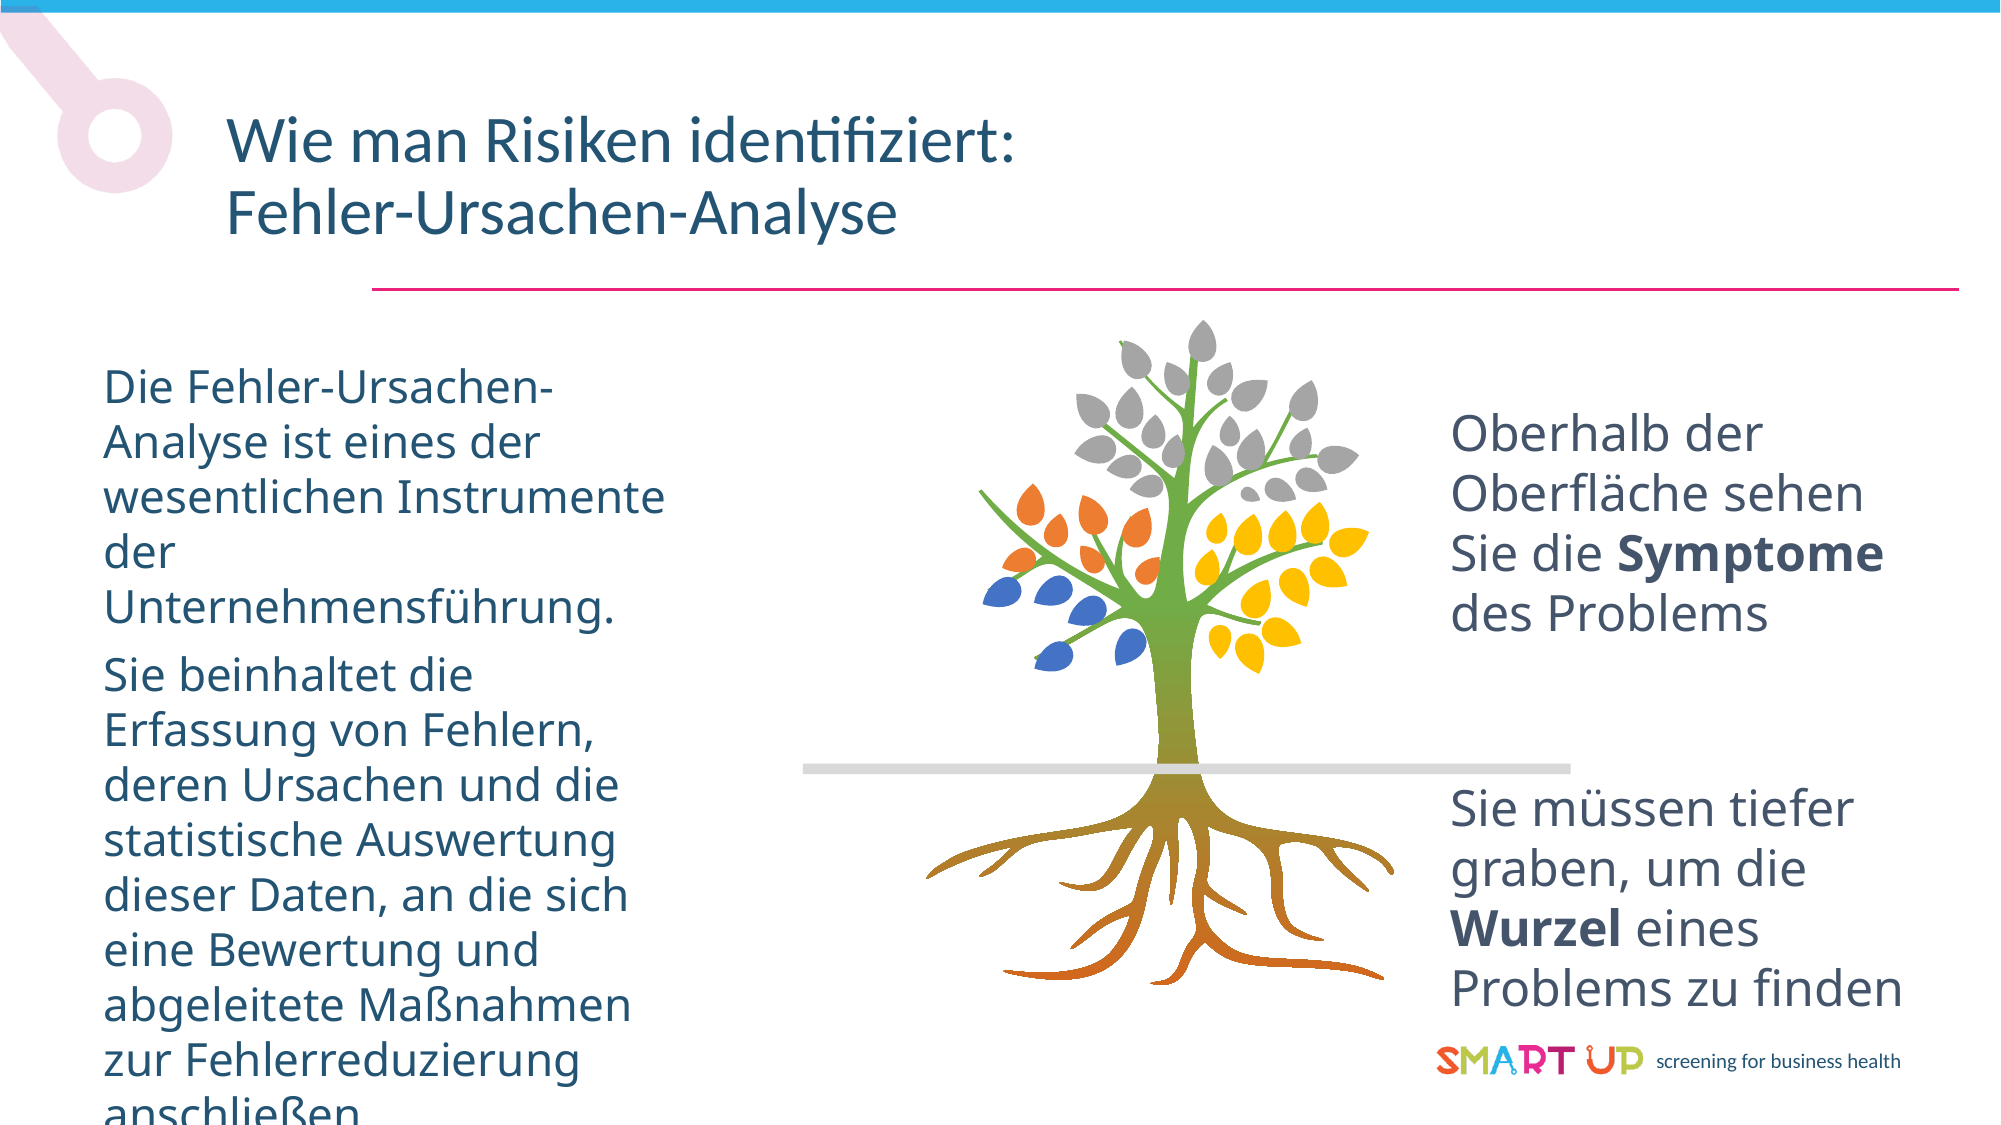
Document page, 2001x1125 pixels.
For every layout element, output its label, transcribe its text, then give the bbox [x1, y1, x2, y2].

text_box Sie müssen tiefer graben, um die Wurzel eines Problems zu finden [1435, 768, 1940, 1024]
text_box [1194, 549, 1220, 586]
text_box [1219, 415, 1241, 447]
text_box [1329, 527, 1370, 558]
text_box [1118, 339, 1123, 347]
text_box [1188, 319, 1217, 363]
text_box [1076, 393, 1111, 429]
text_box [1033, 575, 1073, 606]
text_box [1043, 513, 1069, 548]
text_box [1080, 545, 1105, 574]
text_box [1135, 557, 1160, 585]
text_box [982, 576, 1022, 608]
text_box [1234, 633, 1265, 674]
text_box [1295, 467, 1328, 493]
text_box [1121, 340, 1152, 380]
text_box [1206, 512, 1228, 544]
list Wie man Risiken identifiziert: Fehler-Ursachen-Analyse [211, 97, 1169, 212]
text_box [1115, 386, 1144, 429]
text_box [1309, 556, 1348, 588]
text_box [1034, 641, 1074, 672]
text_box [1264, 477, 1297, 502]
text_box [978, 357, 1323, 768]
text_box Die Fehler-Ursachen-Analyse ist eines der wesentlichen Instrumente der Unternehmensführung. Sie beinhaltet die Erfassung von Fehlern, deren Ursachen und die statistische Auswertung dieser Daten, an die sich eine Bewertung und abgeleitete Maßnahmen zur Fehlerreduzierung anschließen. [90, 351, 699, 1125]
text_box [1161, 434, 1185, 469]
text_box [1204, 444, 1234, 487]
text_box [1129, 474, 1164, 498]
text_box [1268, 510, 1297, 553]
text_box [1122, 507, 1152, 548]
text_box [1240, 486, 1261, 502]
text_box [1279, 568, 1310, 607]
text_box [1289, 427, 1312, 460]
text_box Oberhalb der Oberfläche sehen Sie die Symptome des Problems [1435, 393, 1940, 649]
text_box [1074, 435, 1117, 464]
text_box [1106, 454, 1142, 479]
text_box [1233, 513, 1263, 556]
text_box [1231, 379, 1268, 412]
text_box [1289, 380, 1318, 422]
text_box [1141, 414, 1166, 449]
text_box [1208, 624, 1232, 659]
text_box [1067, 595, 1107, 626]
text_box [1301, 501, 1330, 544]
text_box [926, 769, 1395, 985]
text_box [1016, 483, 1045, 526]
text_box [1114, 628, 1147, 666]
picture [1436, 1045, 1643, 1078]
text_box [1164, 362, 1191, 396]
picture [0, 6, 224, 218]
text_box [1002, 547, 1037, 573]
text_box [1207, 362, 1234, 396]
text_box [1317, 445, 1360, 474]
text_box [1261, 617, 1302, 648]
text_box [1078, 495, 1109, 535]
text_box [1236, 428, 1266, 471]
text_box [1240, 579, 1271, 619]
